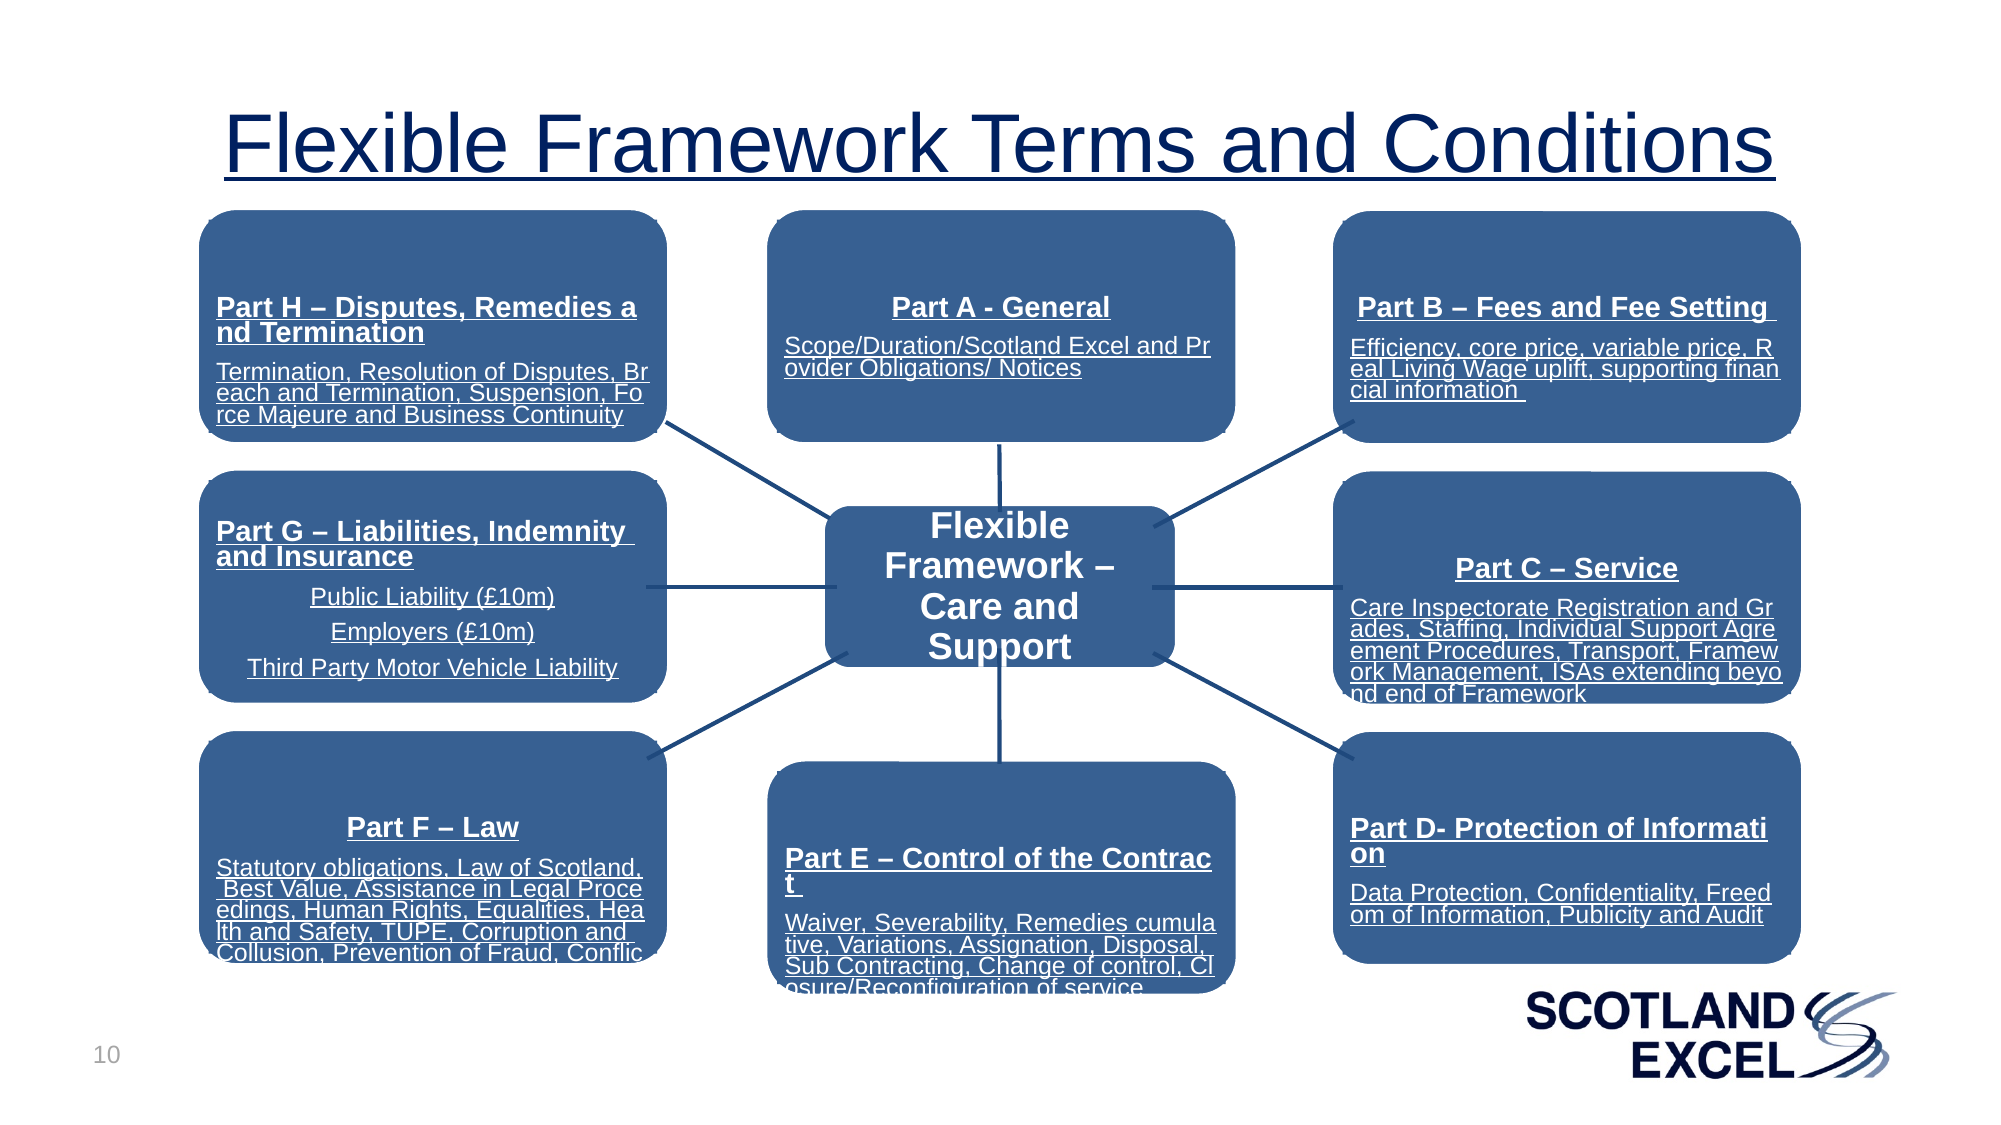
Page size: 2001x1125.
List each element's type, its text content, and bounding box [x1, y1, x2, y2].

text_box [196, 468, 670, 705]
picture [1497, 962, 1922, 1101]
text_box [646, 652, 849, 760]
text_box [196, 728, 670, 966]
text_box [1152, 652, 1355, 760]
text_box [196, 207, 670, 445]
title Flexible Framework Terms and Conditions [99, 44, 1901, 233]
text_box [765, 759, 1239, 996]
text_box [1330, 729, 1804, 967]
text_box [764, 207, 1238, 445]
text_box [1330, 208, 1804, 446]
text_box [1153, 420, 1355, 528]
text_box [665, 421, 831, 519]
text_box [1330, 469, 1804, 706]
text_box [822, 503, 1178, 670]
